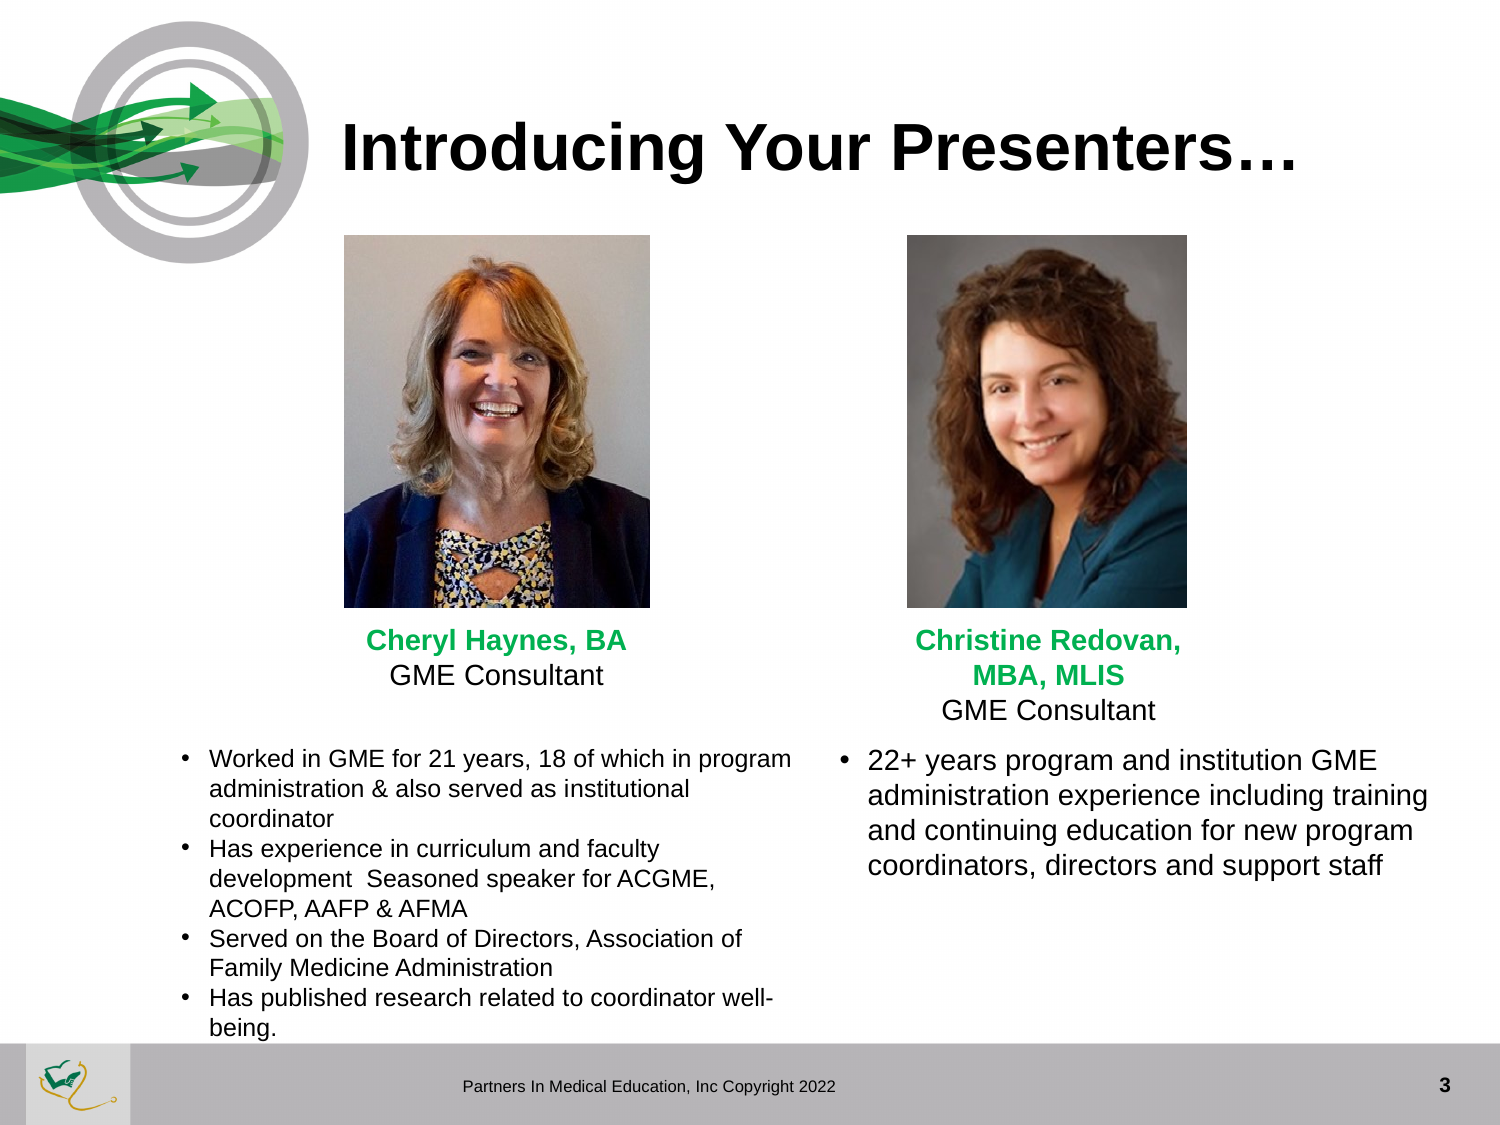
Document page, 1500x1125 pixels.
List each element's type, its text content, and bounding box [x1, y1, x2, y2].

title Introducing Your Presenters… [326, 40, 1397, 258]
footer Partners In Medical Education, Inc Copyright 2022 [328, 1056, 971, 1116]
text_box Cheryl Haynes, BA GME Consultant [302, 613, 692, 699]
text_box Christine Redovan, MBA, MLIS GME Consultant [861, 613, 1236, 734]
text_box Worked in GME for 21 years, 18 of which in program administration & also served as institutional coordinator Has experience in curriculum and faculty development Seasoned speaker for ACGME, ACOFP, AAFP & AFMA Served on the Board of Directors, Association of Family Medicine Administration Has published research related to coordinator well-being. [166, 735, 809, 1050]
slide_number 3 [1128, 1053, 1466, 1114]
text_box 22+ years program and institution GME administration experience including training and continuing education for new program coordinators, directors and support staff [824, 734, 1468, 889]
picture [0, 0, 1500, 1125]
